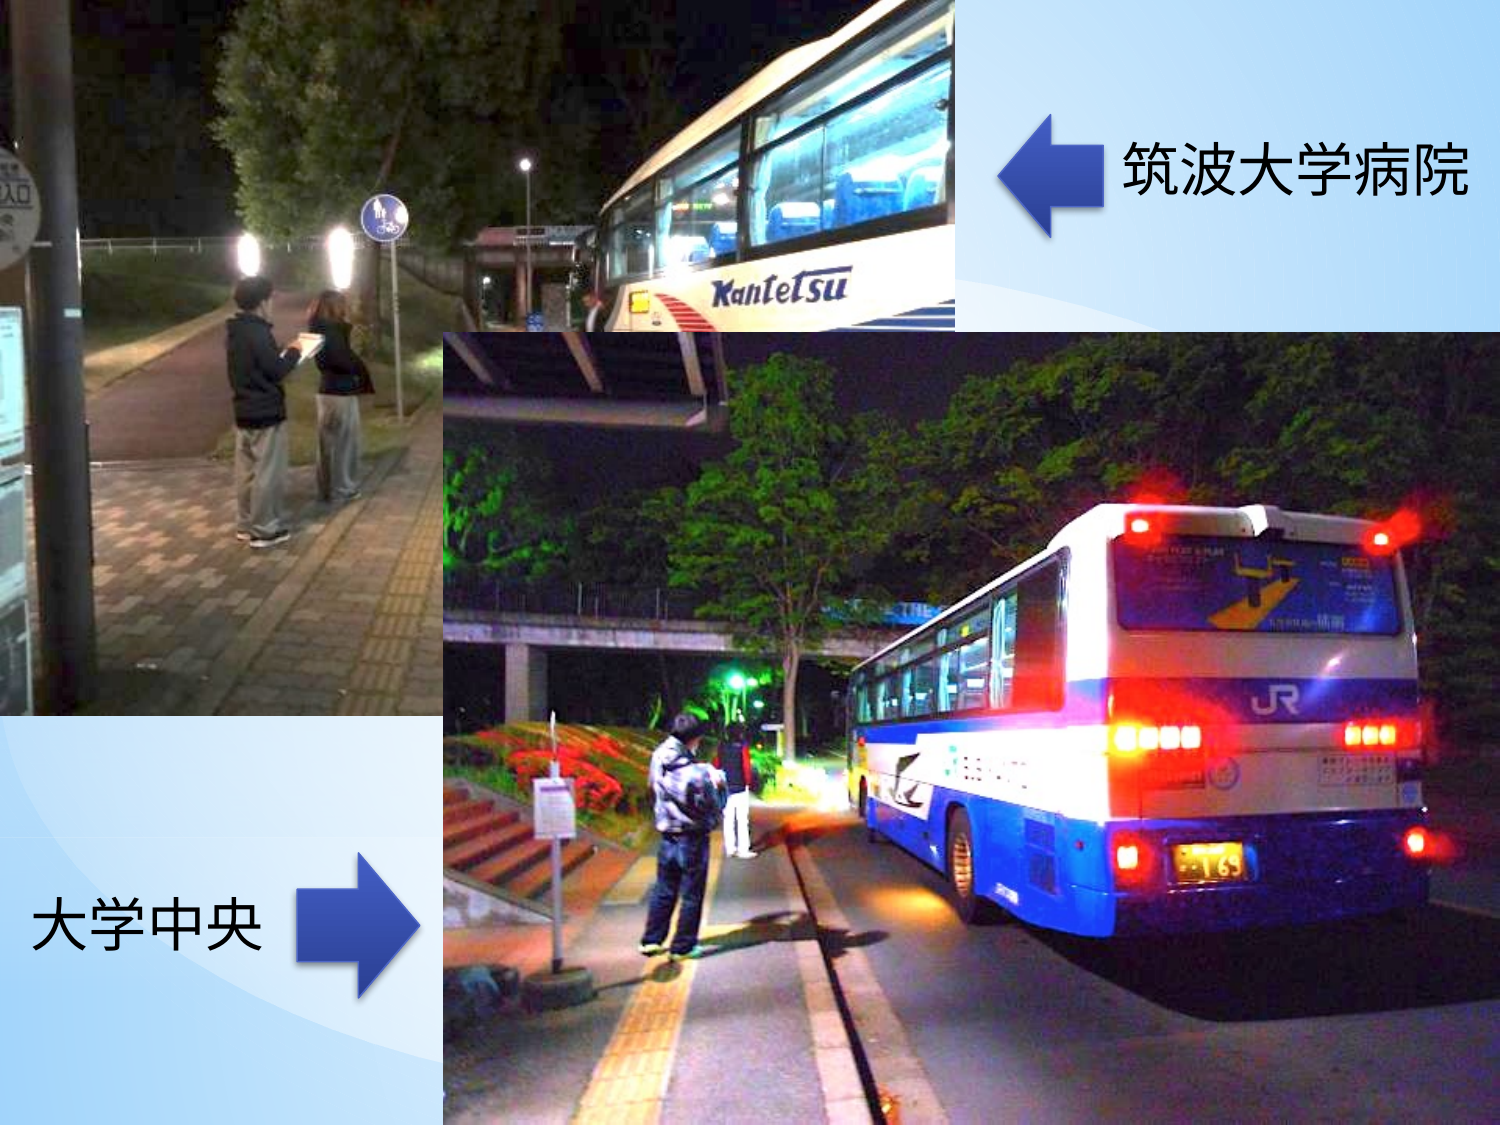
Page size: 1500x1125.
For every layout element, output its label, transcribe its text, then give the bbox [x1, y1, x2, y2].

text_box [296, 852, 421, 999]
text_box 大学中央 [16, 880, 351, 966]
picture [0, 0, 1500, 1125]
text_box 筑波大学病院 [1106, 125, 1500, 211]
text_box [997, 113, 1104, 239]
